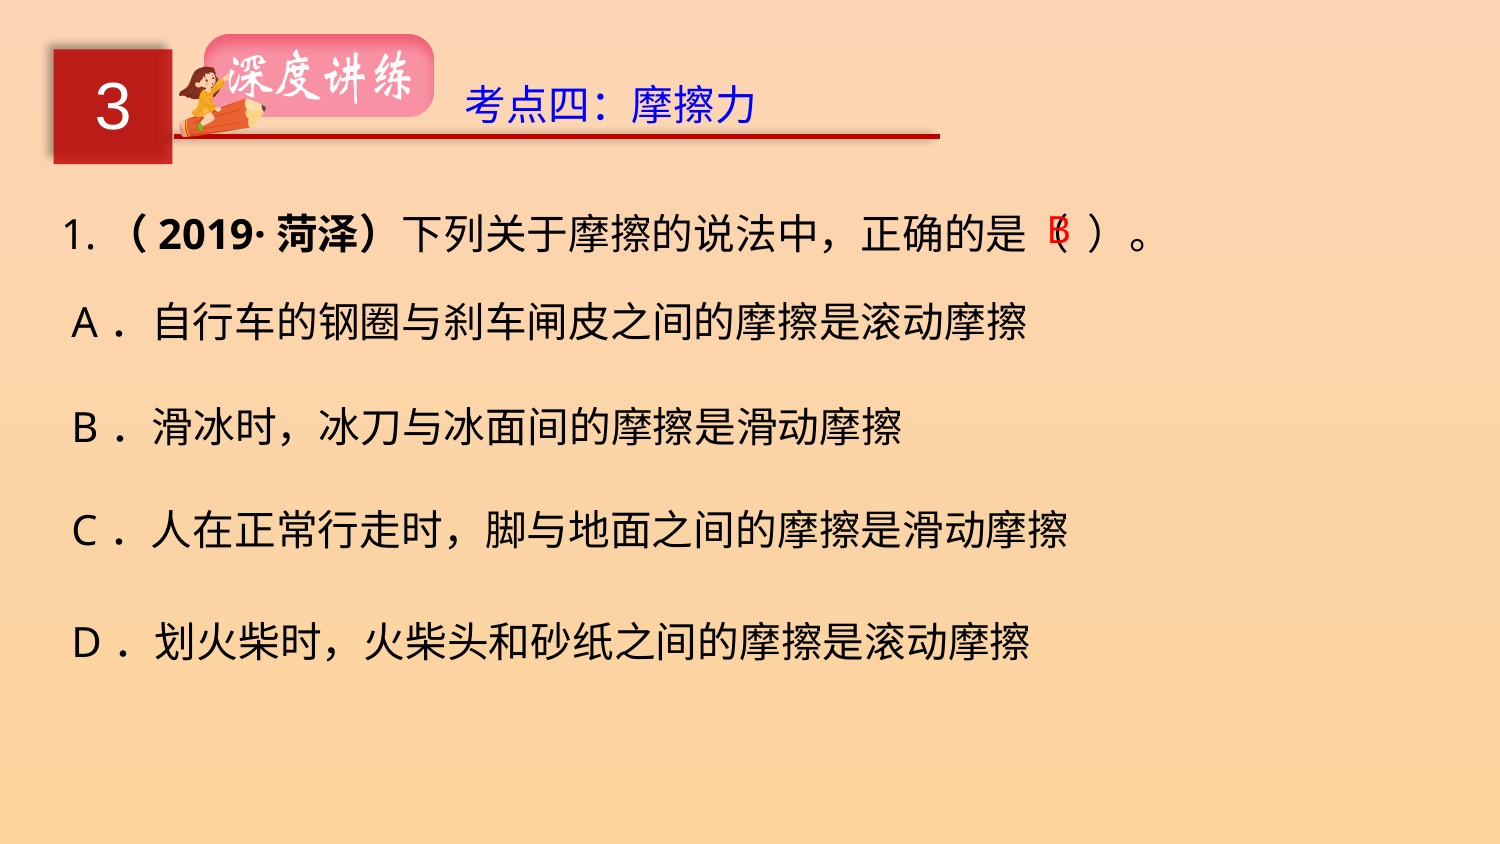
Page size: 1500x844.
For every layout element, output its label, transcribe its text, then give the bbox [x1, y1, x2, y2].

text_box [53, 49, 173, 56]
table_cell D．划火柴时，火柴头和砂纸之间的摩擦是滚动摩擦 [68, 584, 1319, 695]
text_box 考点四：摩擦力 [450, 71, 801, 135]
text_box 1.（2019·菏泽）下列关于摩擦的说法中，正确的是（ ）。 [46, 175, 1223, 266]
picture [179, 33, 434, 137]
table_cell B．滑冰时，冰刀与冰面间的摩擦是滑动摩擦 [68, 378, 1319, 470]
text_box [53, 151, 173, 165]
table_header A．自行车的钢圈与刹车闸皮之间的摩擦是滚动摩擦 [68, 259, 1319, 378]
text_box 3 [46, 56, 180, 151]
text_box B [1039, 198, 1109, 259]
table_cell C．人在正常行走时，脚与地面之间的摩擦是滑动摩擦 [68, 470, 1319, 584]
